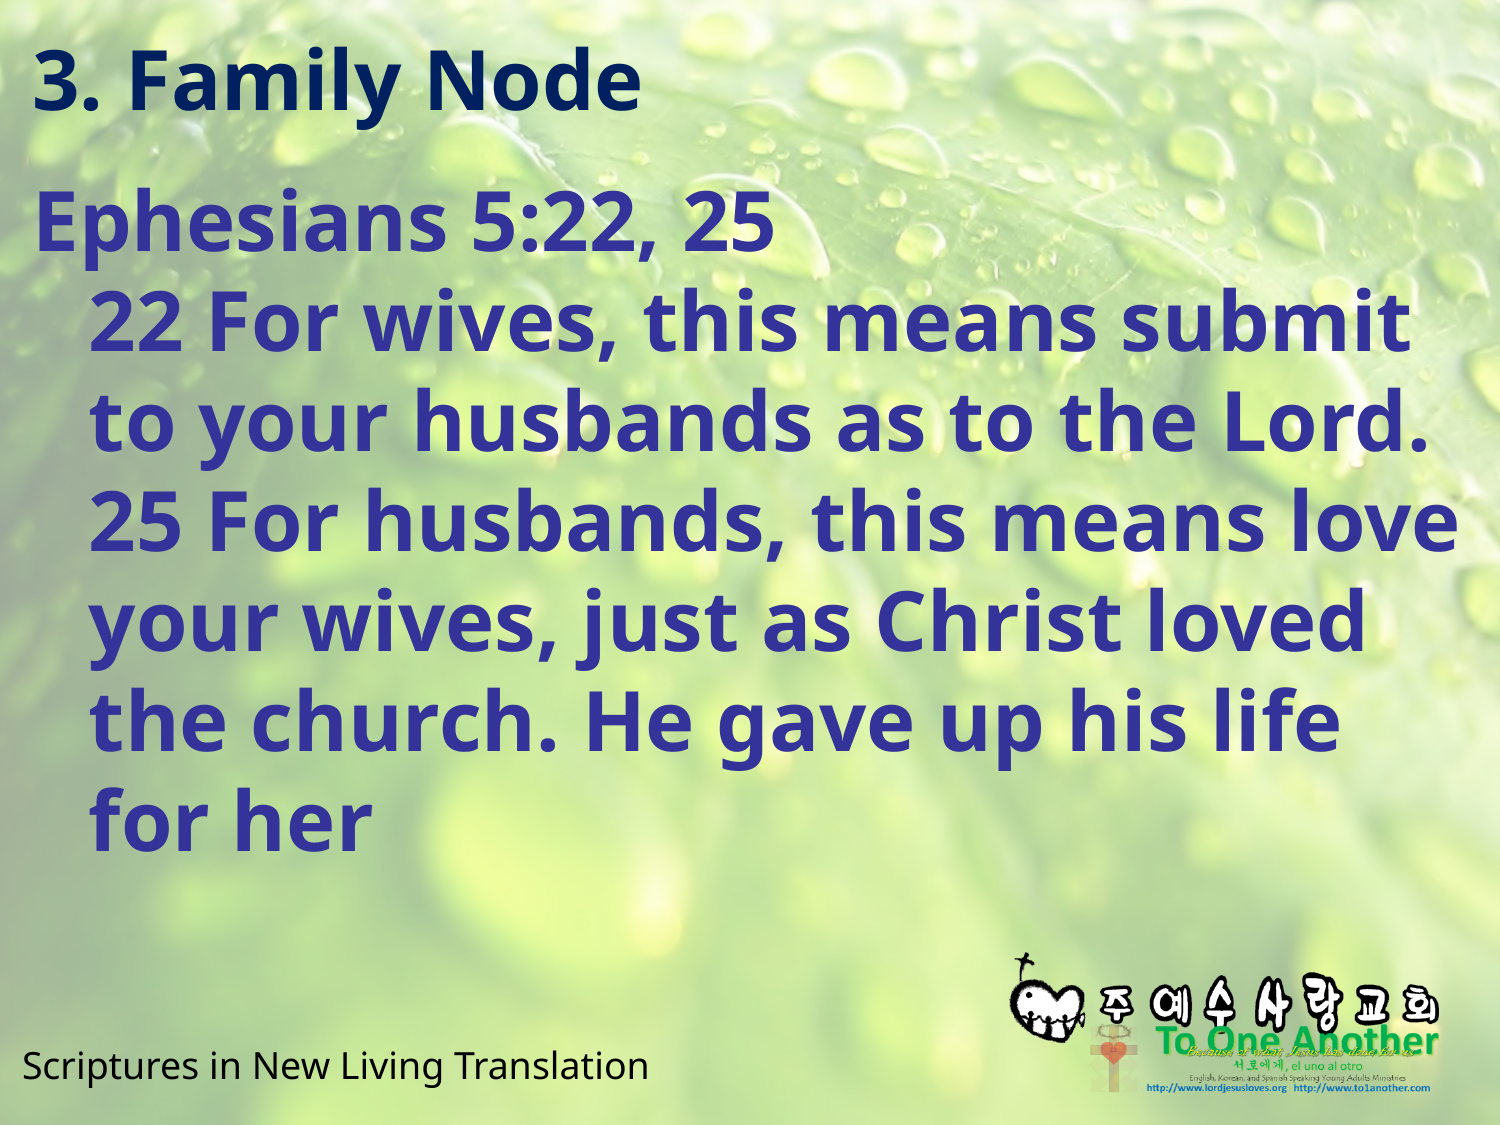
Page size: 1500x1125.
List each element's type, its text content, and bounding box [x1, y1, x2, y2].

title 3. Family Node [17, 19, 1483, 149]
list Ephesians 5:22, 25 22 For wives, this means submit to your husbands as to the Lord. 25 For husbands, this means love your wives, just as Christ loved the church. He gave up his life for her [17, 160, 1483, 1024]
picture [1009, 1024, 1439, 1093]
